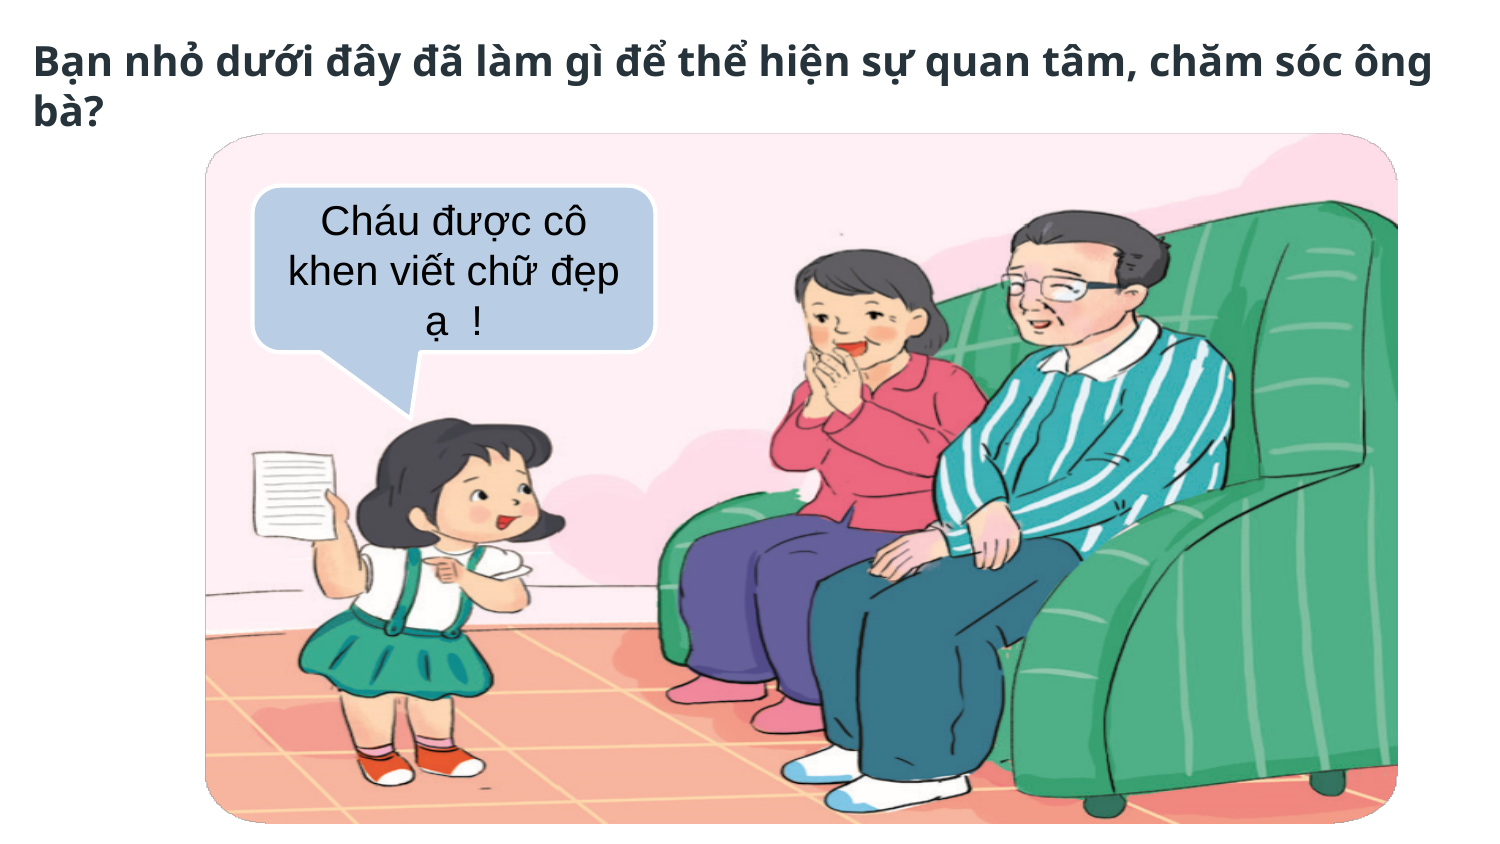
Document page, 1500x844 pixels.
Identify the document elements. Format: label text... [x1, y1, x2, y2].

picture [203, 132, 1398, 824]
text_box Bạn nhỏ dưới đây đã làm gì để thể hiện sự quan tâm, chăm sóc ông bà? [17, 27, 1475, 143]
